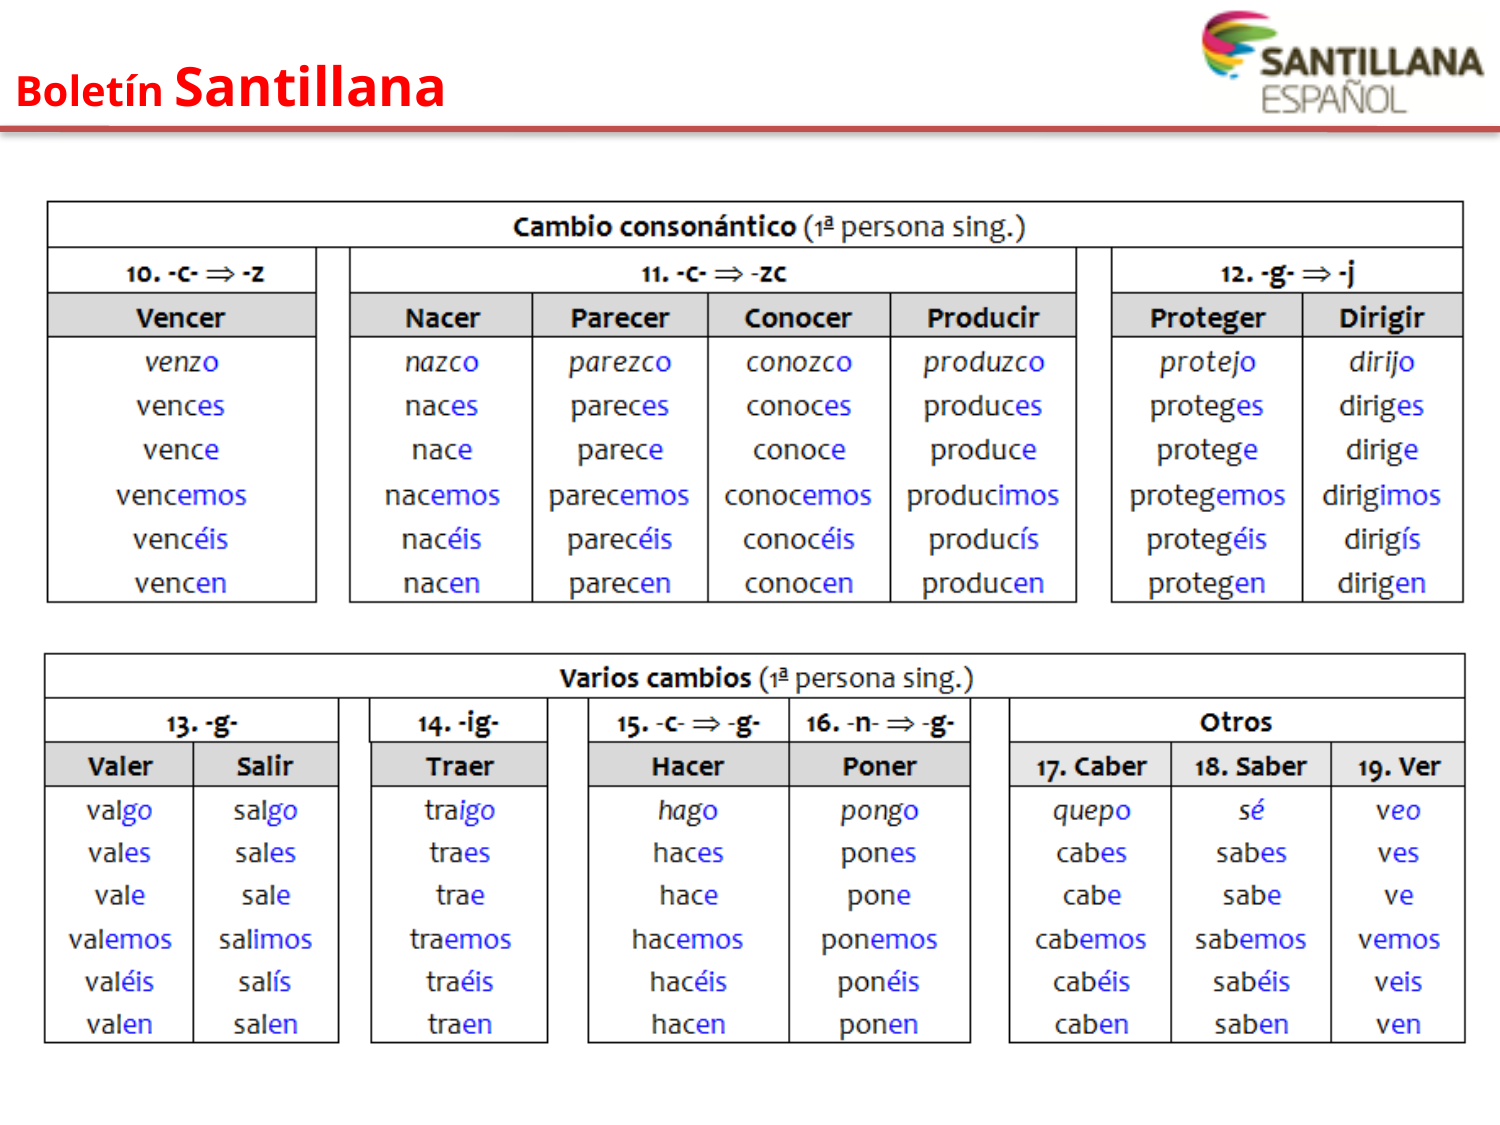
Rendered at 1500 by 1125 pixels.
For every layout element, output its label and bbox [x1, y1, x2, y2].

picture [42, 196, 1471, 610]
picture [1188, 0, 1500, 126]
picture [40, 649, 1471, 1048]
